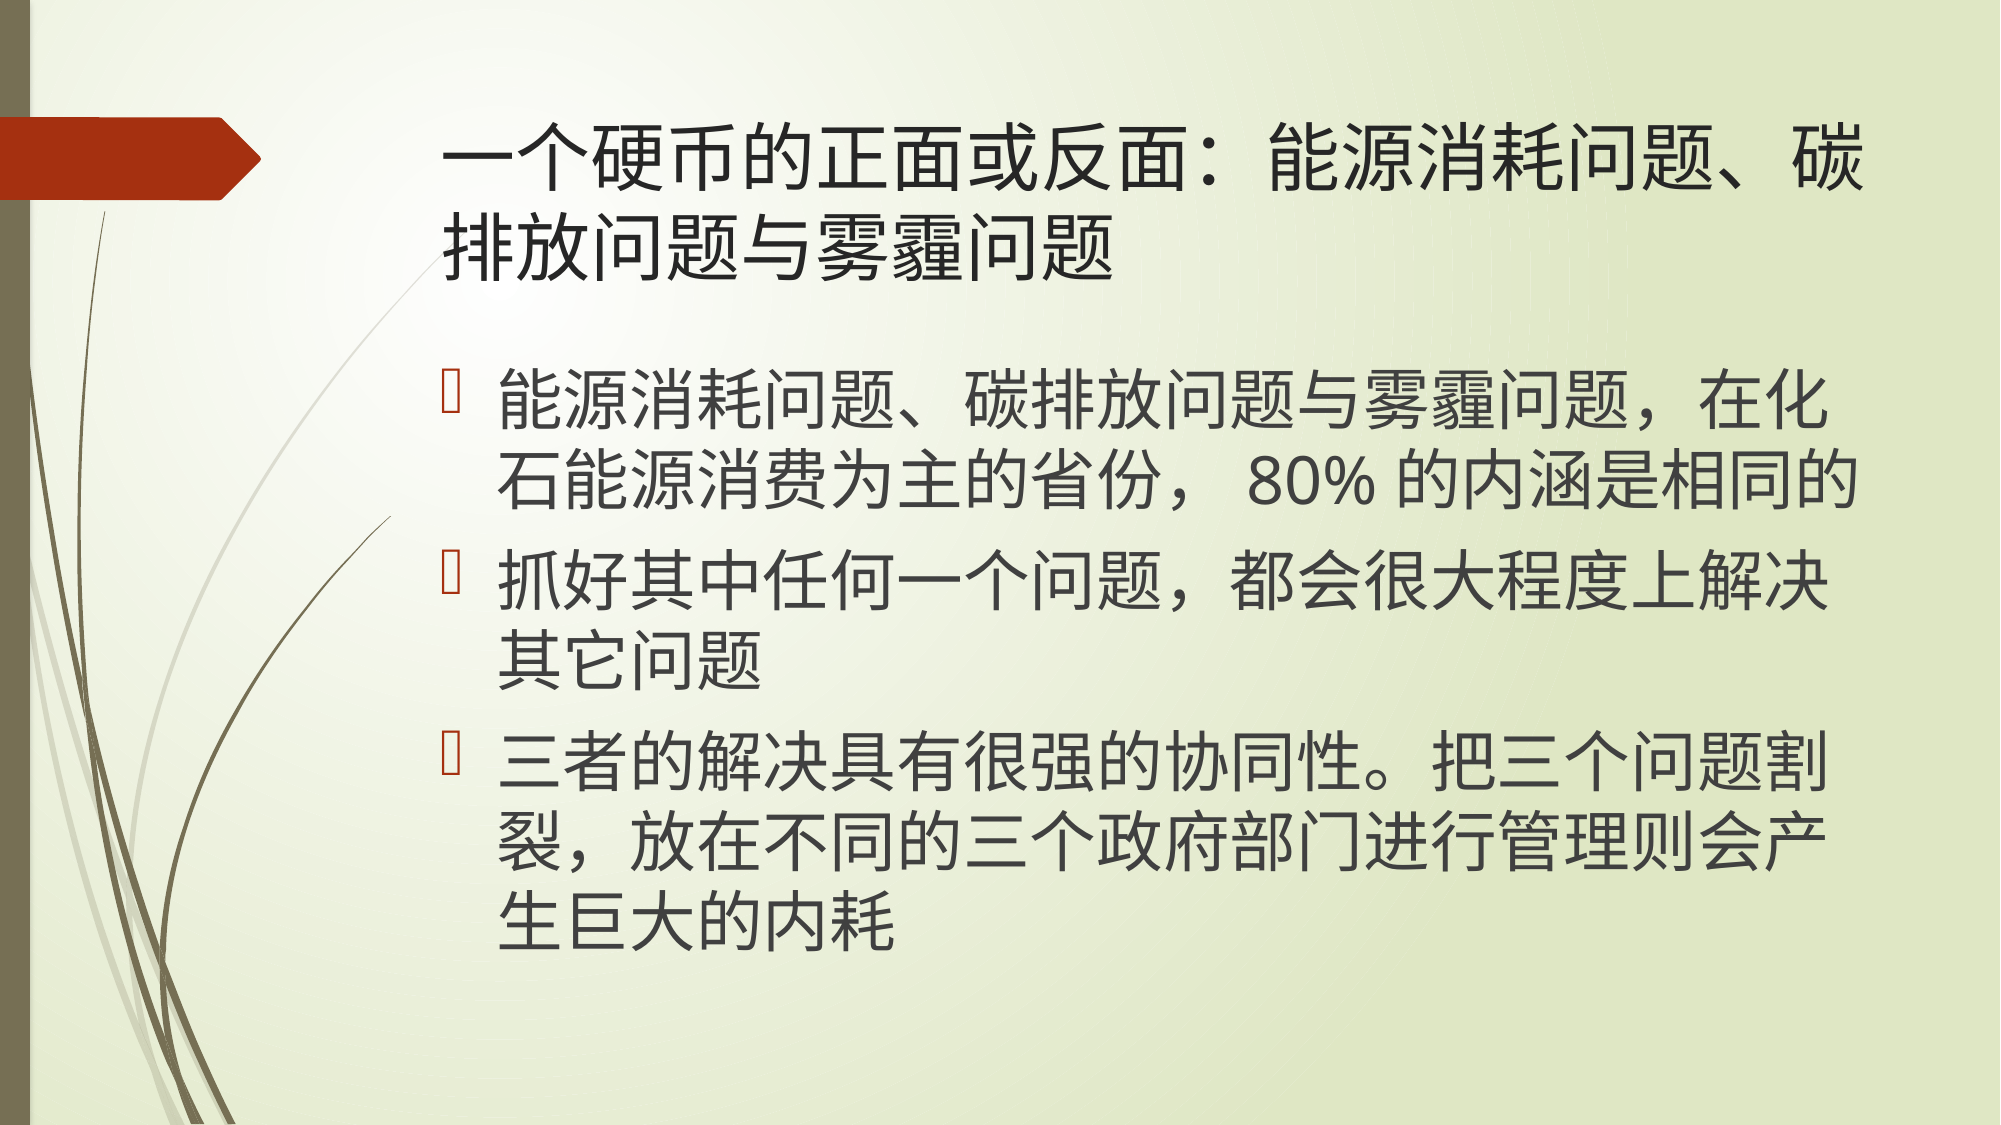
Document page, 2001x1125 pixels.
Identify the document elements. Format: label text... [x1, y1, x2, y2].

list 能源消耗问题、碳排放问题与雾霾问题，在化石能源消费为主的省份，80%的内涵是相同的 抓好其中任何一个问题，都会很大程度上解决其它问题 三者的解决具有很强的协同性。把三个问题割裂，放在不同的三个政府部门进行管理则会产生巨大的内耗 [424, 350, 1888, 1079]
title 一个硬币的正面或反面：能源消耗问题、碳排放问题与雾霾问题 [425, 102, 1888, 313]
